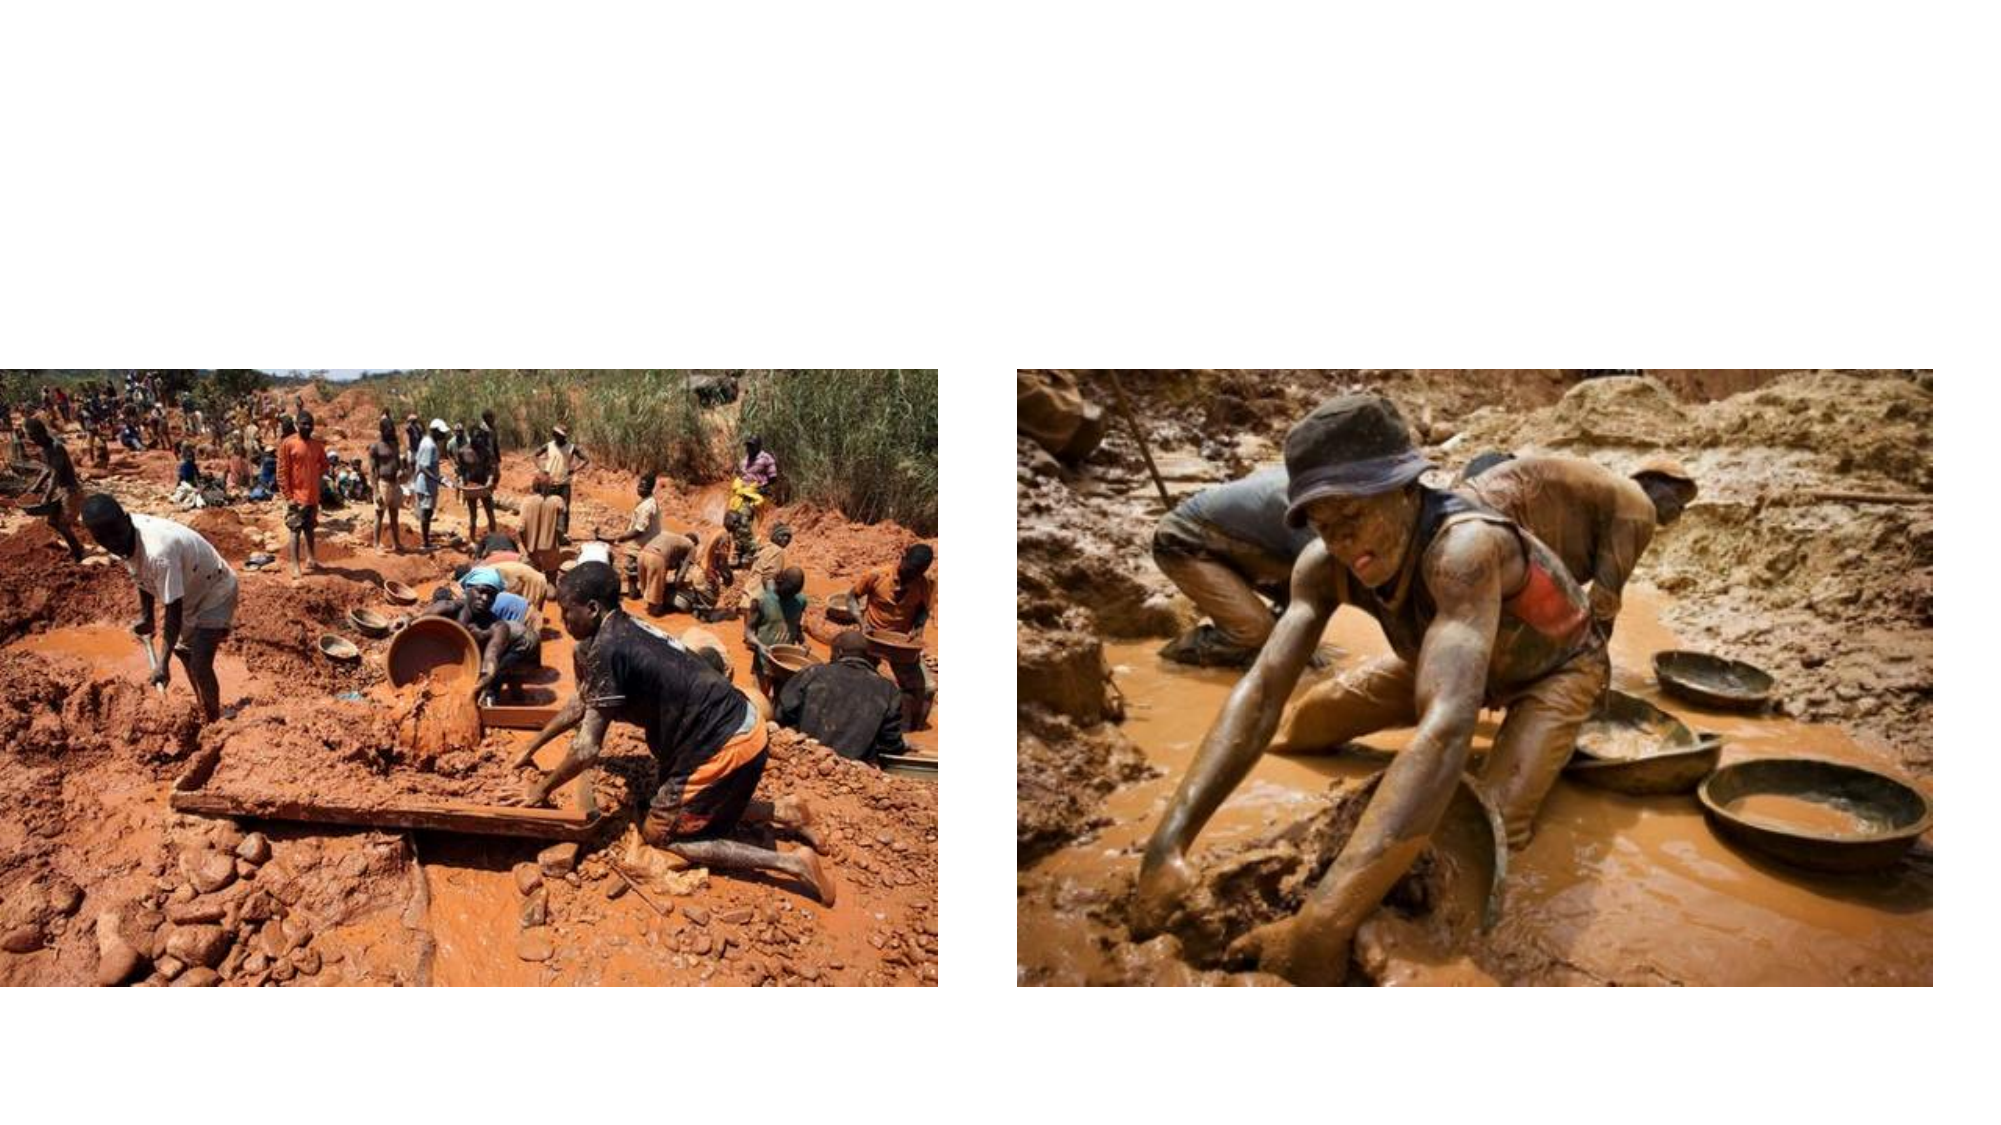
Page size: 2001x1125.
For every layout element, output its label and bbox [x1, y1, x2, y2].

picture [0, 369, 938, 987]
list [1017, 369, 1933, 987]
